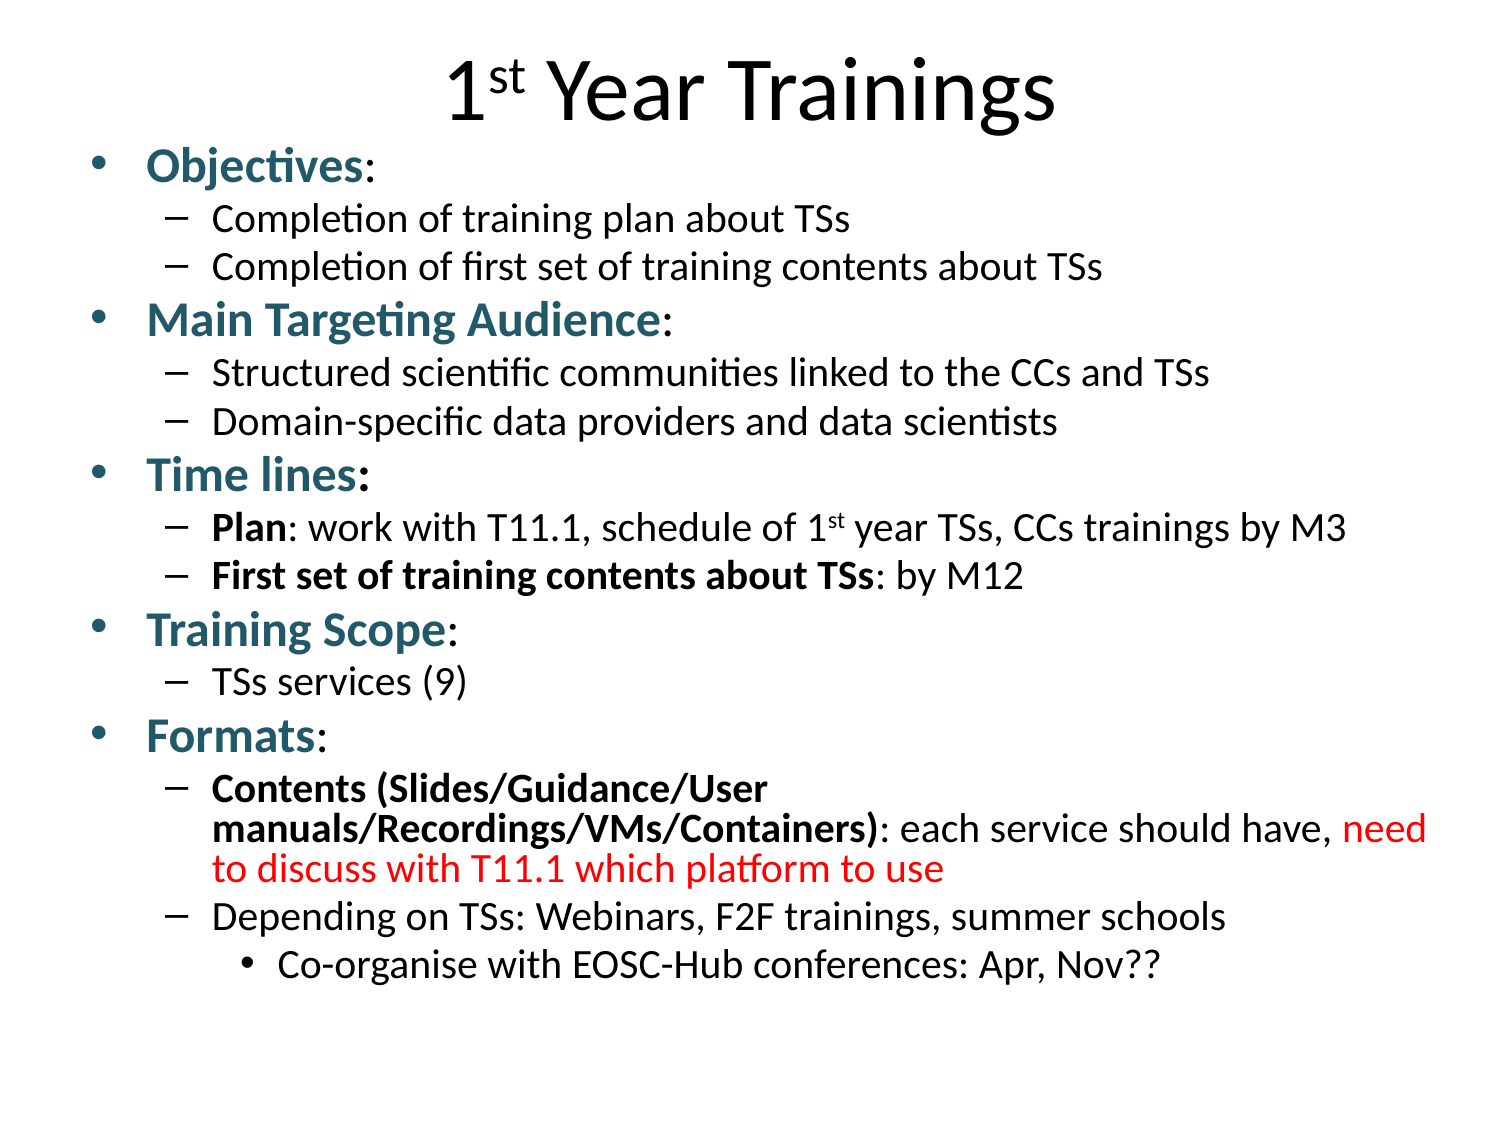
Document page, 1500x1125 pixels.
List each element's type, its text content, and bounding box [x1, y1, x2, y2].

list Objectives: Completion of training plan about TSs Completion of first set of training contents about TSs Main Targeting Audience: Structured scientific communities linked to the CCs and TSs Domain-specific data providers and data scientists Time lines: Plan: work with T11.1, schedule of 1st year TSs, CCs trainings by M3 First set of training contents about TSs: by M12 Training Scope: TSs services (9) Formats: Contents (Slides/Guidance/User manuals/Recordings/VMs/Containers): each service should have, need to discuss with T11.1 which platform to use Depending on TSs: Webinars, F2F trainings, summer schools Co-organise with EOSC-Hub conferences: Apr, Nov?? [75, 136, 1452, 1114]
title 1st Year Trainings [75, 11, 1425, 136]
